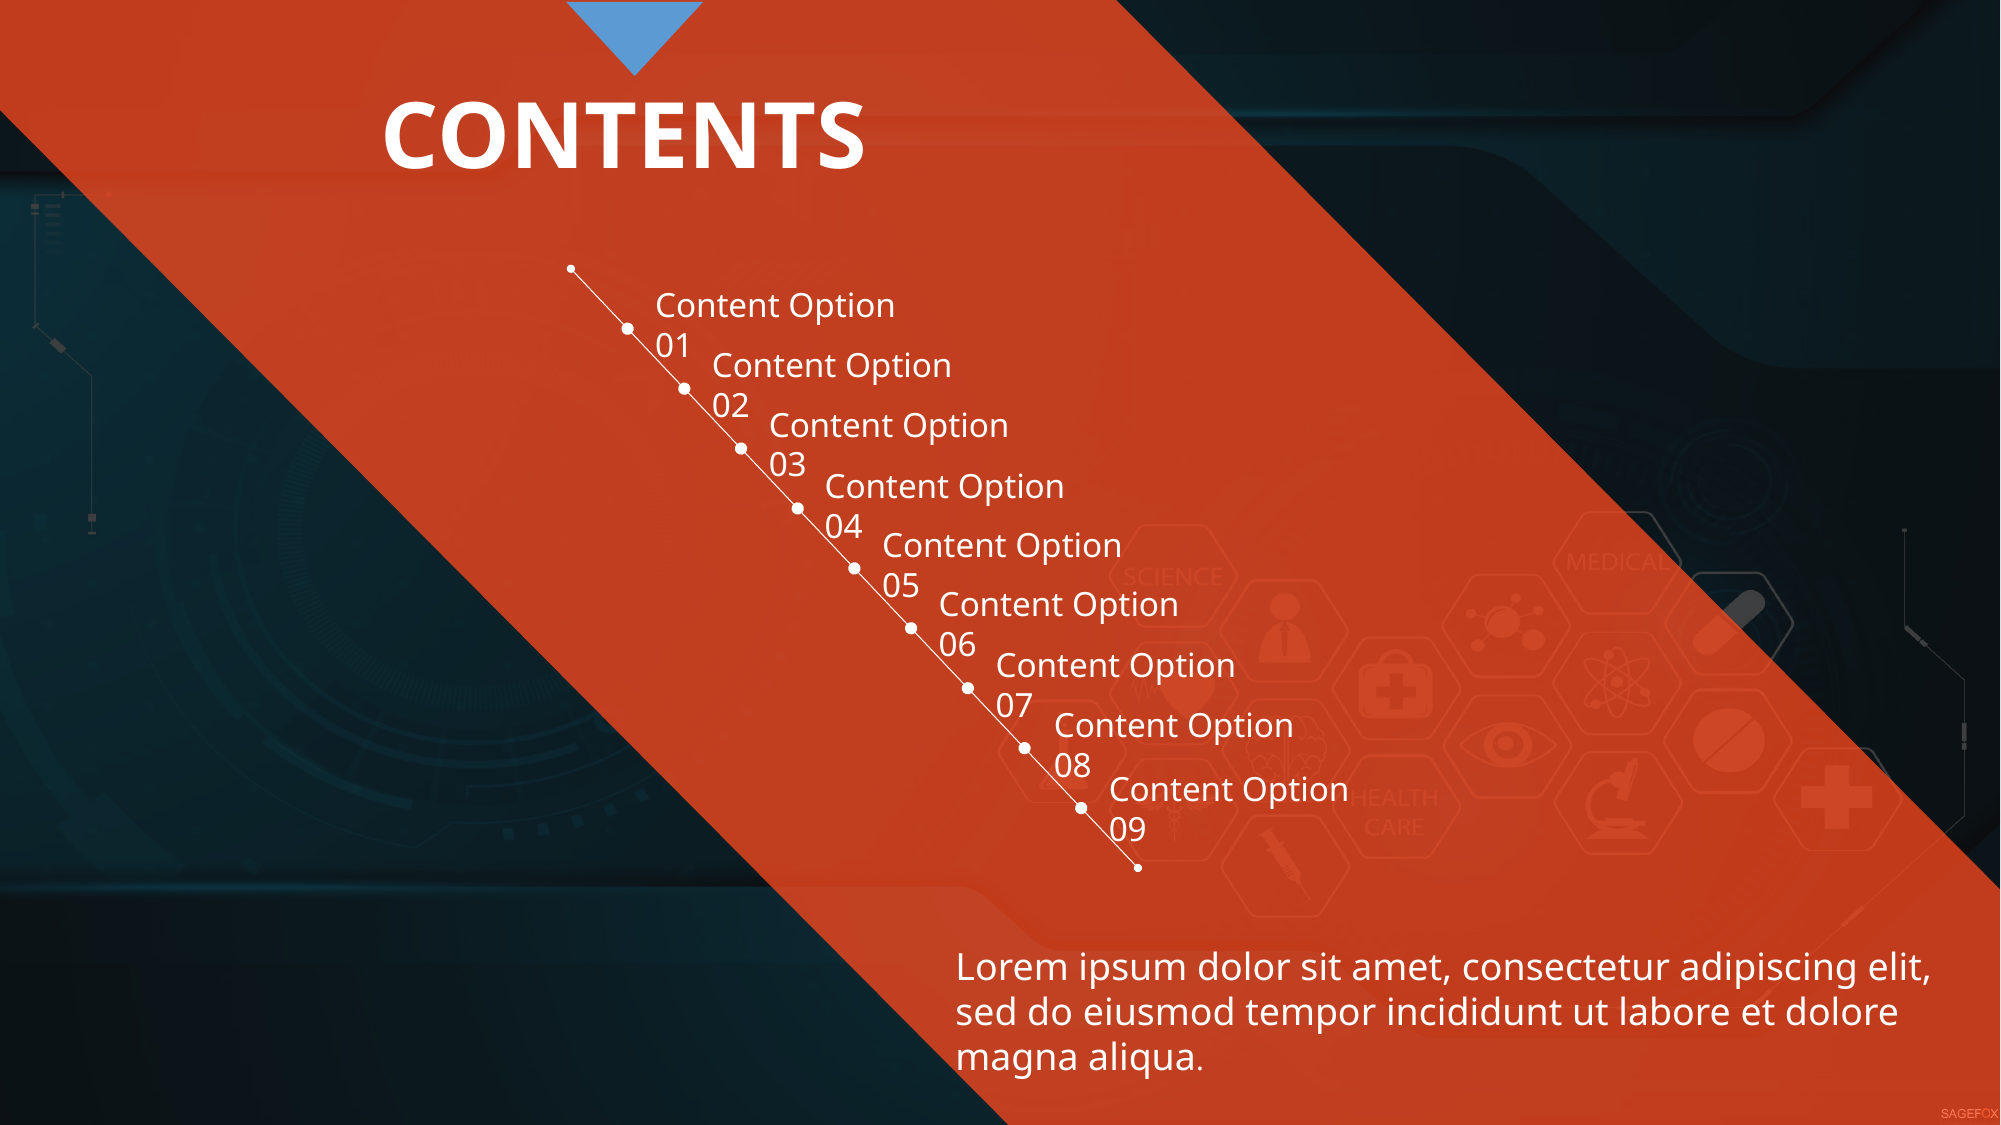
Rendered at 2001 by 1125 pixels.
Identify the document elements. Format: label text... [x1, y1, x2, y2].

text_box [563, 0, 706, 78]
text_box Content Option 02 [697, 336, 998, 432]
text_box [0, 0, 2000, 1058]
text_box Content Option 08 [1038, 696, 1339, 792]
text_box CONTENTS [324, 69, 924, 194]
text_box Content Option 06 [924, 576, 1224, 671]
text_box Lorem ipsum dolor sit amet, consectetur adipiscing elit, sed do eiusmod tempor incididunt ut labore et dolore magna aliqua. [940, 935, 2000, 1085]
text_box Content Option 05 [867, 517, 1168, 612]
text_box Content Option 07 [980, 636, 1281, 732]
text_box Content Option 09 [1093, 761, 1394, 856]
text_box Content Option 03 [753, 396, 1054, 491]
text_box Content Option 01 [640, 277, 941, 372]
text_box Content Option 04 [809, 458, 1110, 553]
text_box [967, 1085, 2000, 1125]
